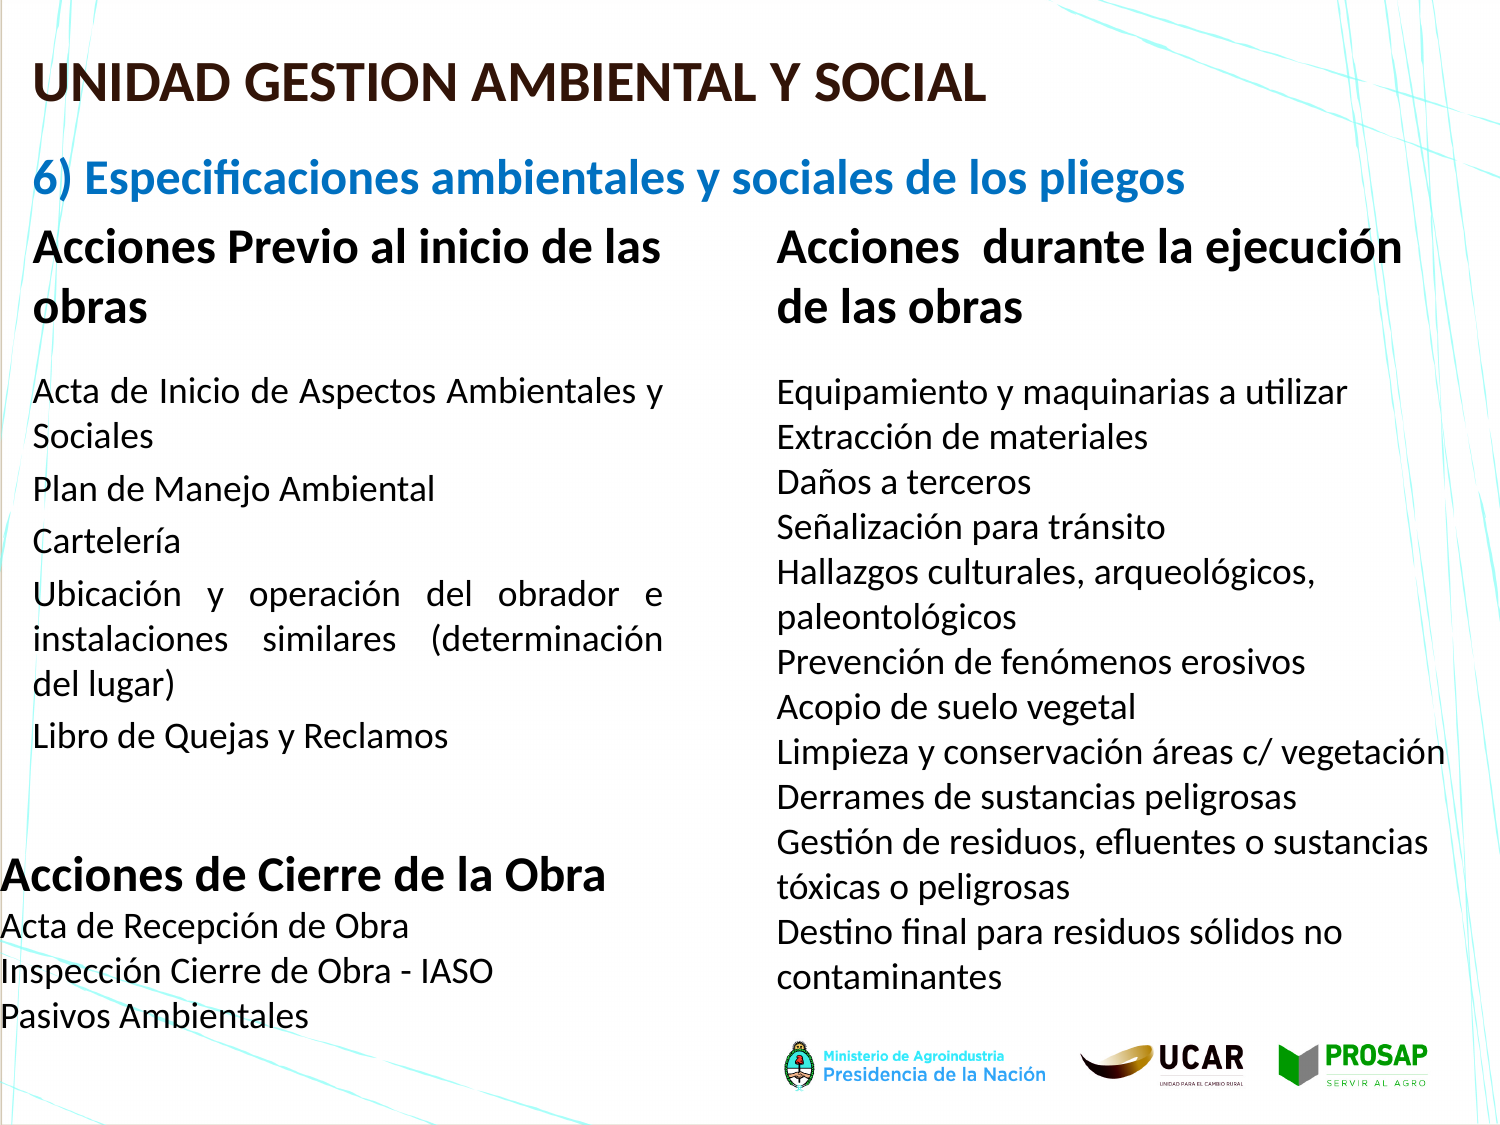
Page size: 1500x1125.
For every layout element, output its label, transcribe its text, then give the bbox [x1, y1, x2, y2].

text_box 6) Especificaciones ambientales y sociales de los pliegos [17, 137, 1447, 212]
list Acta de Inicio de Aspectos Ambientales y Sociales Plan de Manejo Ambiental Cartelería Ubicación y operación del obrador e instalaciones similares (determinación del lugar) Libro de Quejas y Reclamos [17, 358, 680, 834]
text_box Equipamiento y maquinarias a utilizar Extracción de materiales Daños a terceros Señalización para tránsito Hallazgos culturales, arqueológicos, paleontológicos Prevención de fenómenos erosivos Acopio de suelo vegetal Limpieza y conservación áreas c/ vegetación Derrames de sustancias peligrosas Gestión de residuos, efluentes o sustancias tóxicas o peligrosas Destino final para residuos sólidos no contaminantes [761, 360, 1471, 1005]
text_box Acciones durante la ejecución de las obras [761, 214, 1447, 333]
text_box UNIDAD GESTION AMBIENTAL Y SOCIAL [17, 18, 1483, 138]
picture [0, 0, 1500, 1125]
title Acciones Previo al inicio de las obras [17, 214, 703, 333]
text_box Acciones de Cierre de la Obra Acta de Recepción de Obra Inspección Cierre de Obra - IASO Pasivos Ambientales [0, 834, 765, 1089]
